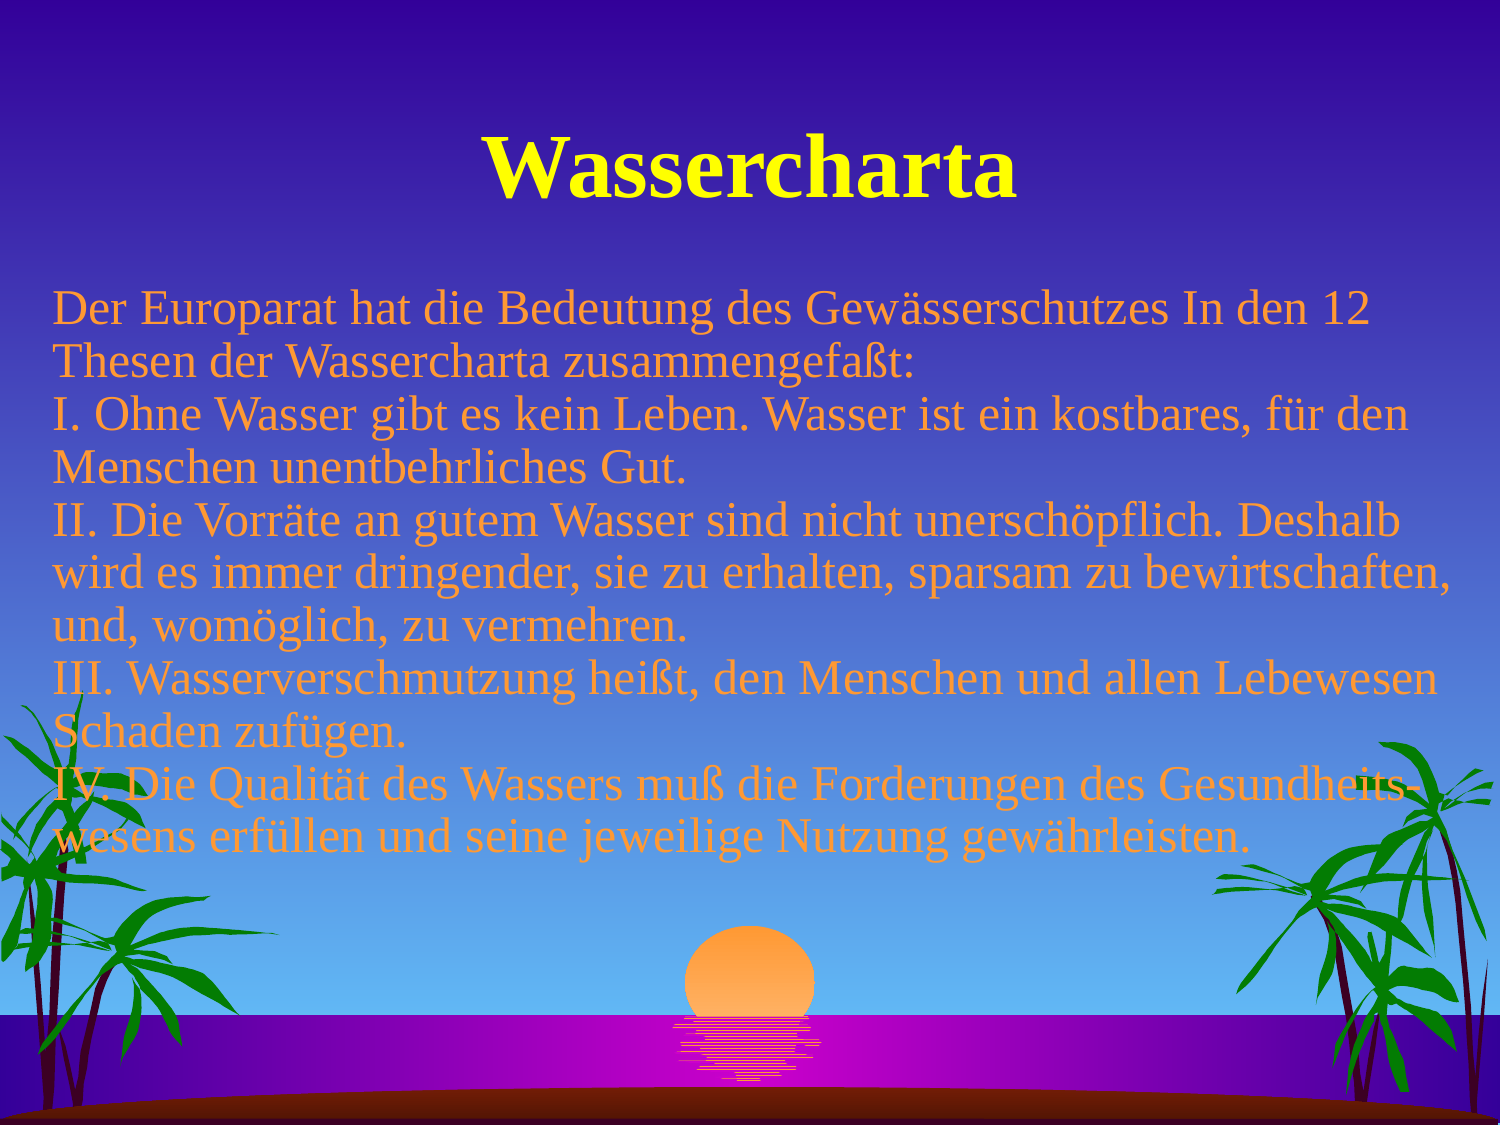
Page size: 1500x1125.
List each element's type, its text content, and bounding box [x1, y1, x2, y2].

text_box Der Europarat hat die Bedeutung des Gewässerschutzes In den 12 Thesen der Wassercharta zusammengefaßt: I. Ohne Wasser gibt es kein Leben. Wasser ist ein kostbares, für den Menschen unentbehrliches Gut. II. Die Vorräte an gutem Wasser sind nicht unerschöpflich. Deshalb wird es immer dringender, sie zu erhalten, sparsam zu bewirtschaften, und, womöglich, zu vermehren. III. Wasserverschmutzung heißt, den Menschen und allen Lebewesen Schaden zufügen. IV. Die Qualität des Wassers muß die Forderungen des Gesundheits-wesens erfüllen und seine jeweilige Nutzung gewährleisten. [37, 275, 1500, 956]
title Wassercharta [112, 65, 1388, 257]
